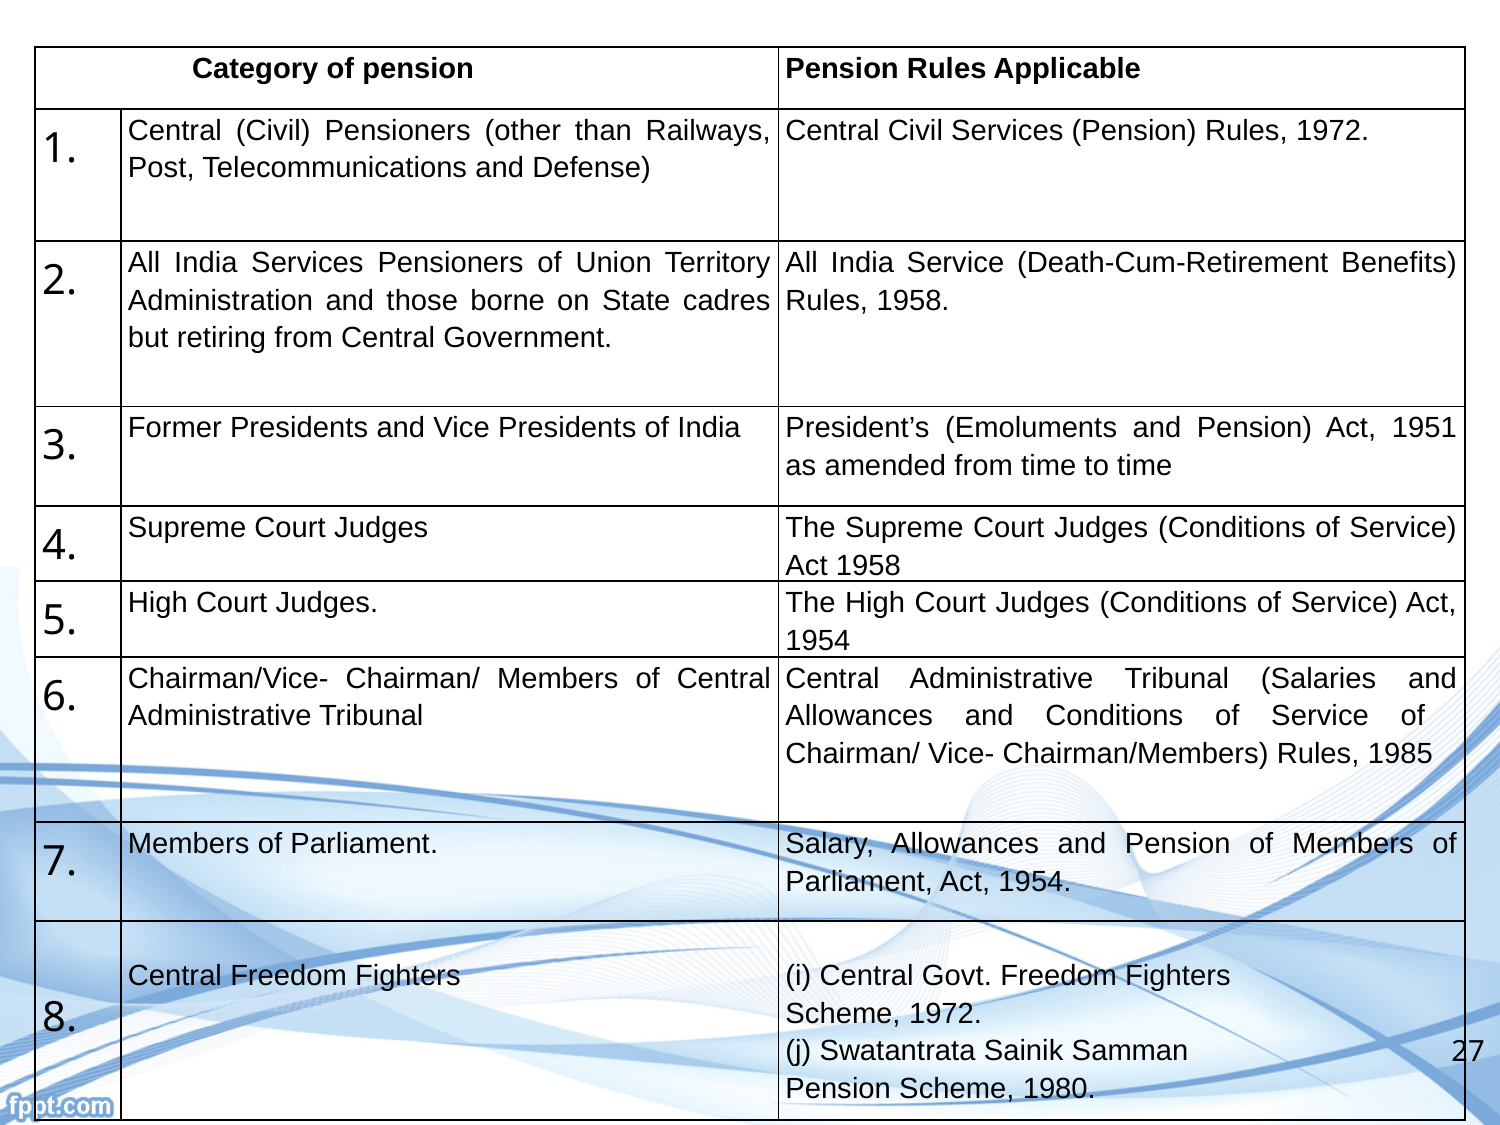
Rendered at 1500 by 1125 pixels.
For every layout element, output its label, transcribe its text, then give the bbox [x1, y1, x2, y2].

table_cell Central Administrative Tribunal (Salaries and Allowances and Conditions of Service of Chairman/ Vice- Chairman/Members) Rules, 1985 [779, 658, 1464, 821]
table_cell 3. [36, 407, 120, 505]
table_cell Central (Civil) Pensioners (other than Railways, Post, Telecommunications and Defense) [122, 110, 778, 240]
table_cell Supreme Court Judges [122, 507, 778, 580]
table_cell High Court Judges. [122, 582, 778, 656]
table_cell 1. [36, 110, 120, 240]
table_cell 8. [36, 922, 120, 1119]
table_header Category of pension [36, 48, 778, 108]
table_cell Chairman/Vice- Chairman/ Members of Central Administrative Tribunal [122, 658, 778, 821]
table_cell The Supreme Court Judges (Conditions of Service) Act 1958 [779, 507, 1464, 580]
table_cell 6. [36, 658, 120, 821]
table_cell 7. [36, 823, 120, 920]
table_cell All India Services Pensioners of Union Territory Administration and those borne on State cadres but retiring from Central Government. [122, 242, 778, 406]
table_cell 2. [36, 242, 120, 406]
table_cell (i) Central Govt. Freedom Fighters Scheme, 1972. (j) Swatantrata Sainik Samman Pension Scheme, 1980. [779, 922, 1464, 1119]
table_header Pension Rules Applicable [779, 48, 1464, 108]
table_cell Members of Parliament. [122, 823, 778, 920]
slide_number 27 [1149, 1024, 1500, 1103]
table_cell The High Court Judges (Conditions of Service) Act, 1954 [779, 582, 1464, 656]
table_cell 5. [36, 582, 120, 656]
table_cell Salary, Allowances and Pension of Members of Parliament, Act, 1954. [779, 823, 1464, 920]
table_cell Former Presidents and Vice Presidents of India [122, 407, 778, 505]
table_cell Central Civil Services (Pension) Rules, 1972. [779, 110, 1464, 240]
table_cell Central Freedom Fighters [122, 922, 778, 1119]
table_cell 4. [36, 507, 120, 580]
table_cell All India Service (Death-Cum-Retirement Benefits) Rules, 1958. [779, 242, 1464, 406]
table_cell President’s (Emoluments and Pension) Act, 1951 as amended from time to time [779, 407, 1464, 505]
picture [0, 0, 1500, 1125]
